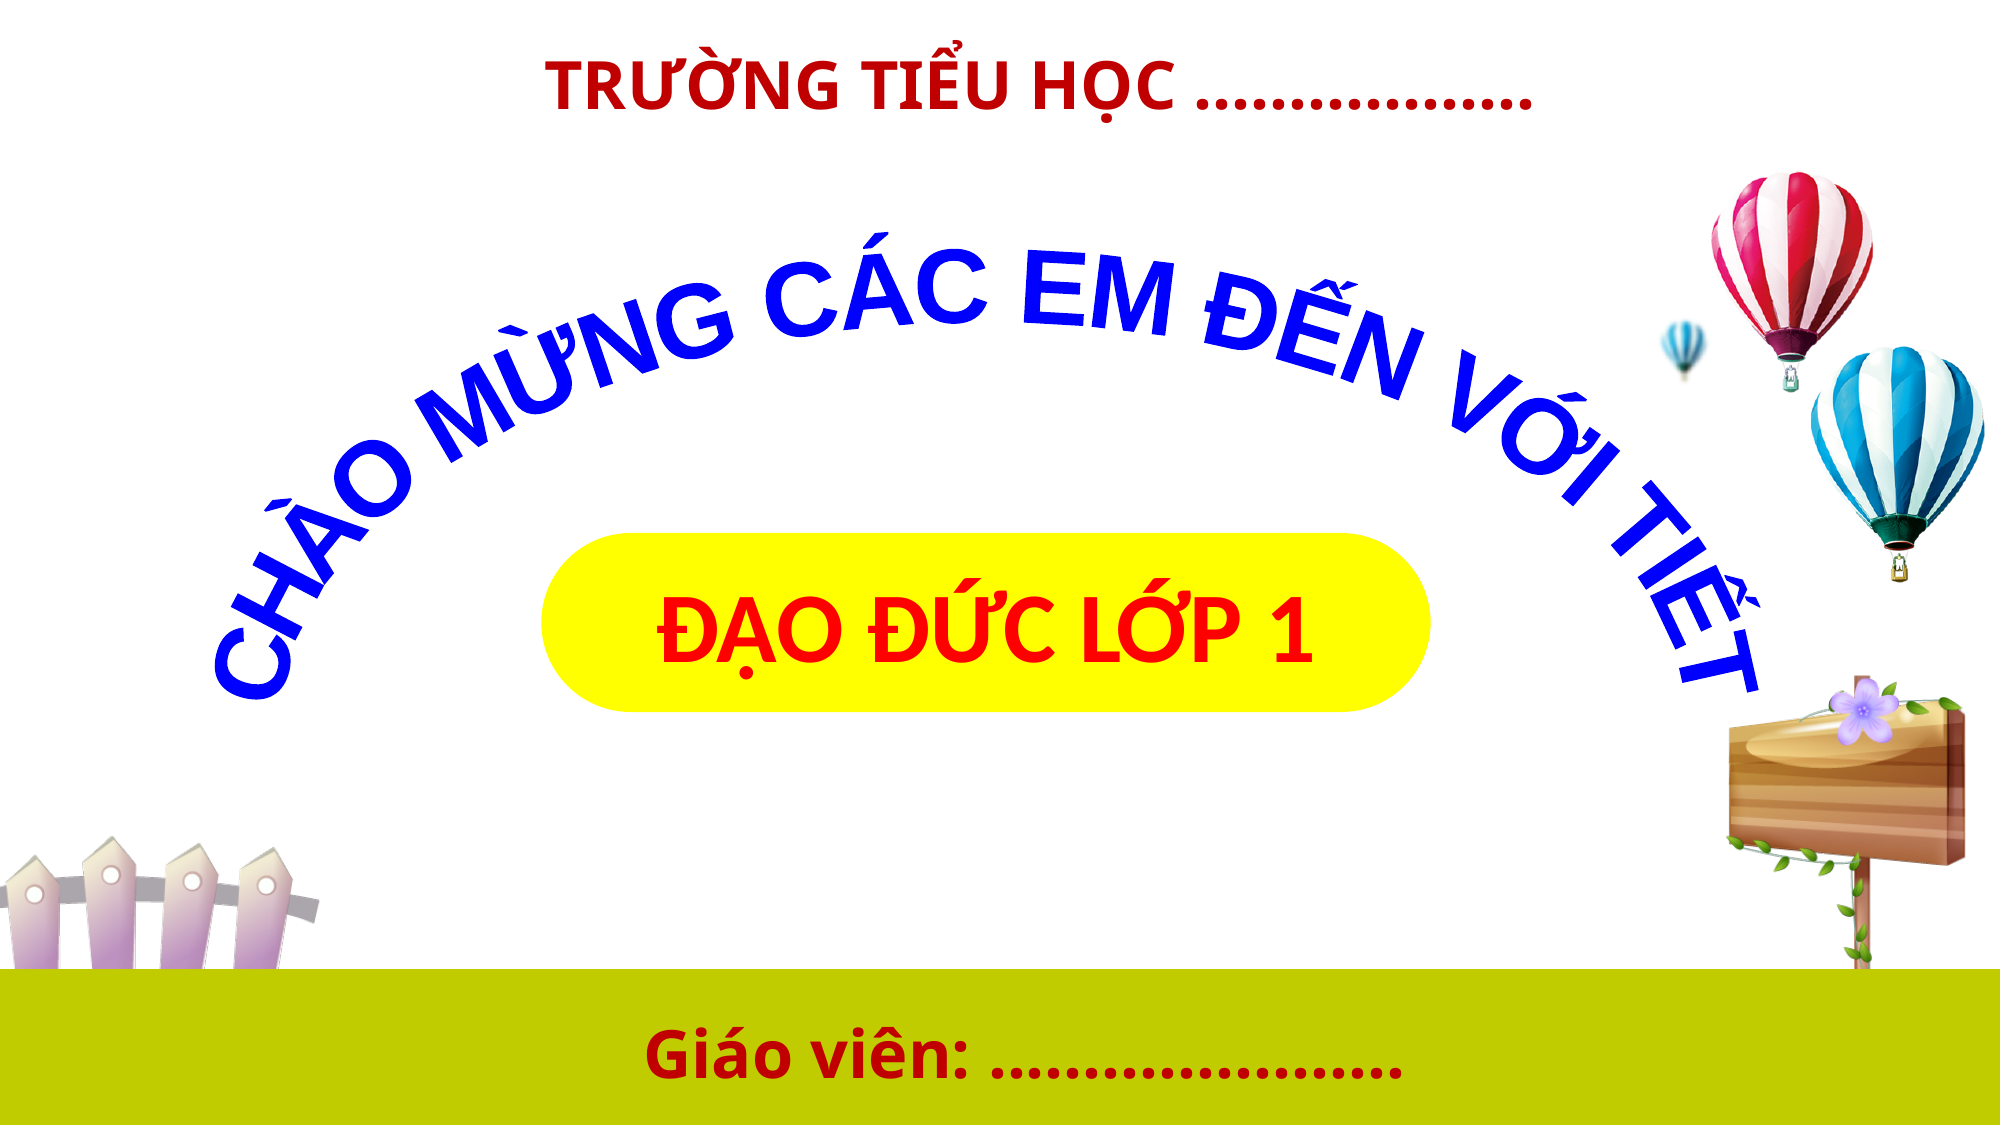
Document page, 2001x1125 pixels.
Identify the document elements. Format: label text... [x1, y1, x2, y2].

text_box TRƯỜNG TIỂU HỌC .................. [529, 35, 1552, 131]
text_box ĐẠO ĐỨC LỚP 1 [540, 531, 1432, 714]
picture [0, 0, 2000, 1125]
